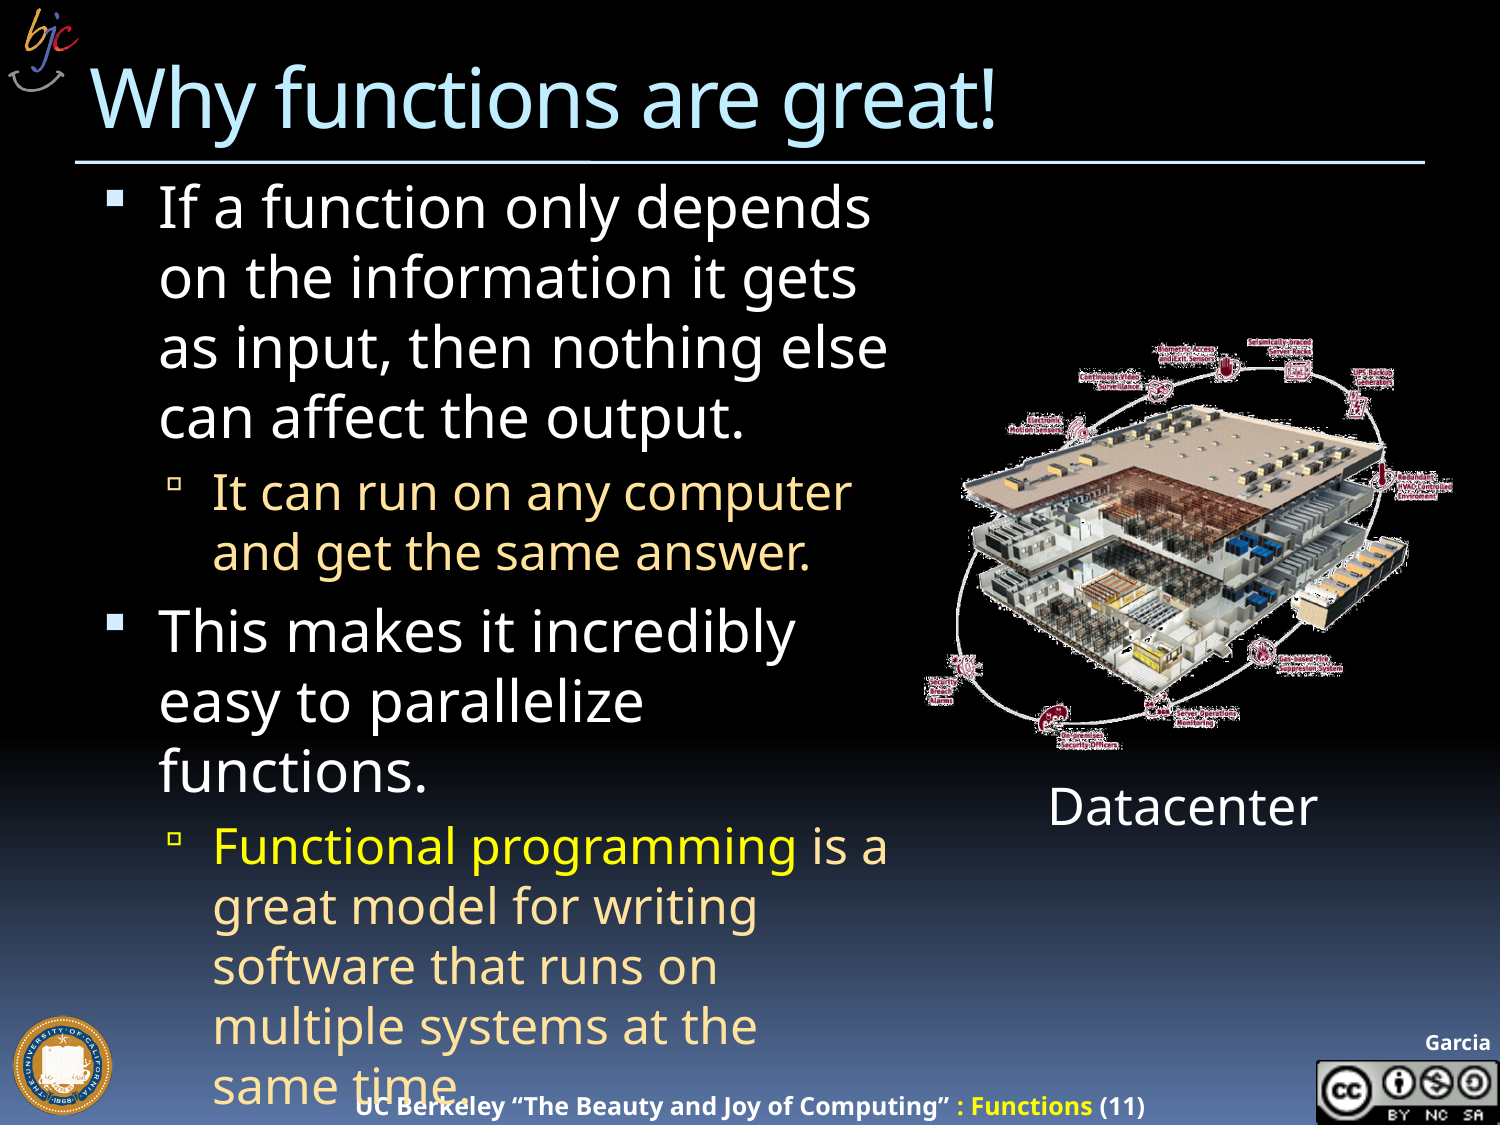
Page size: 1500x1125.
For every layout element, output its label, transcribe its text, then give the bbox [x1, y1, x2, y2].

picture [1316, 1060, 1500, 1125]
picture [8, 8, 79, 92]
picture [12, 1015, 113, 1116]
picture [924, 324, 1458, 759]
text_box Datacenter [937, 769, 1429, 835]
list If a function only depends on the information it gets as input, then nothing else can affect the output. It can run on any computer and get the same answer. This makes it incredibly easy to parallelize functions. Functional programming is a great model for writing software that runs on multiple systems at the same time. [75, 163, 913, 1034]
title Why functions are great! [75, 37, 1425, 163]
